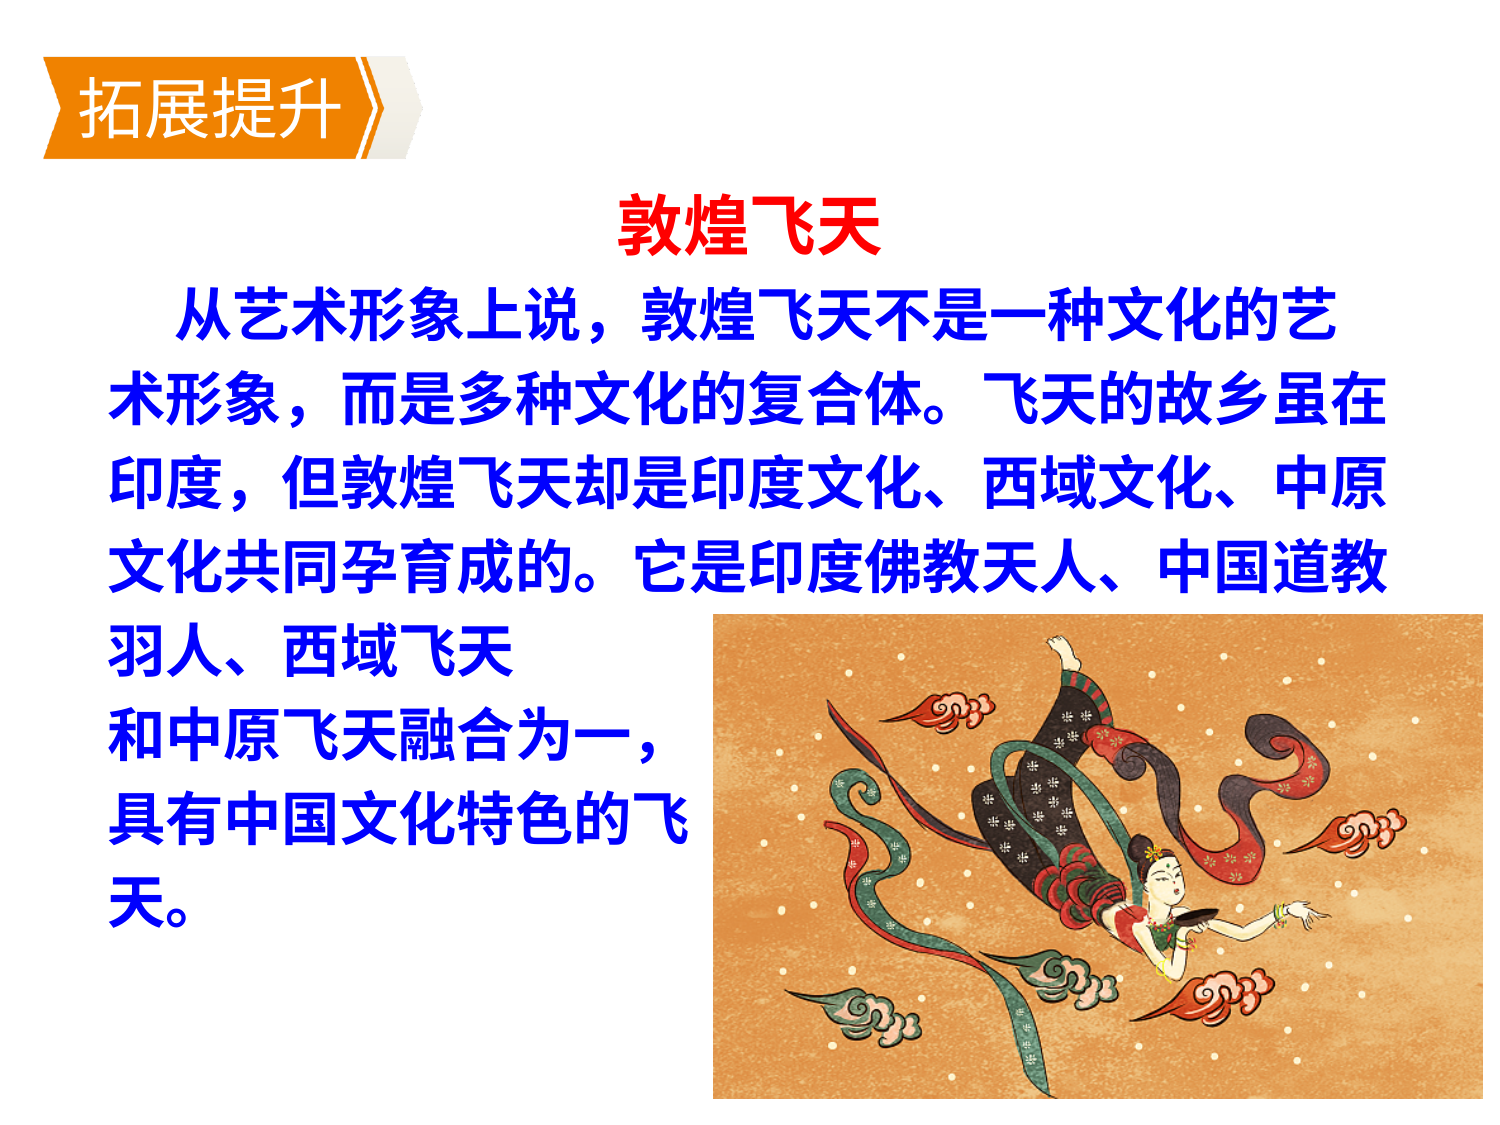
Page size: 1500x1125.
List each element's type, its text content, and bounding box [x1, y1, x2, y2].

text_box 敦煌飞天 从艺术形象上说，敦煌飞天不是一种文化的艺术形象，而是多种文化的复合体。飞天的故乡虽在印度，但敦煌飞天却是印度文化、西域文化、中原文化共同孕育成的。它是印度佛教天人、中国道教羽人、西域飞天 和中原飞天融合为一， 具有中国文化特色的飞 天。 [95, 162, 1404, 942]
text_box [39, 52, 425, 163]
picture [712, 613, 1483, 1100]
